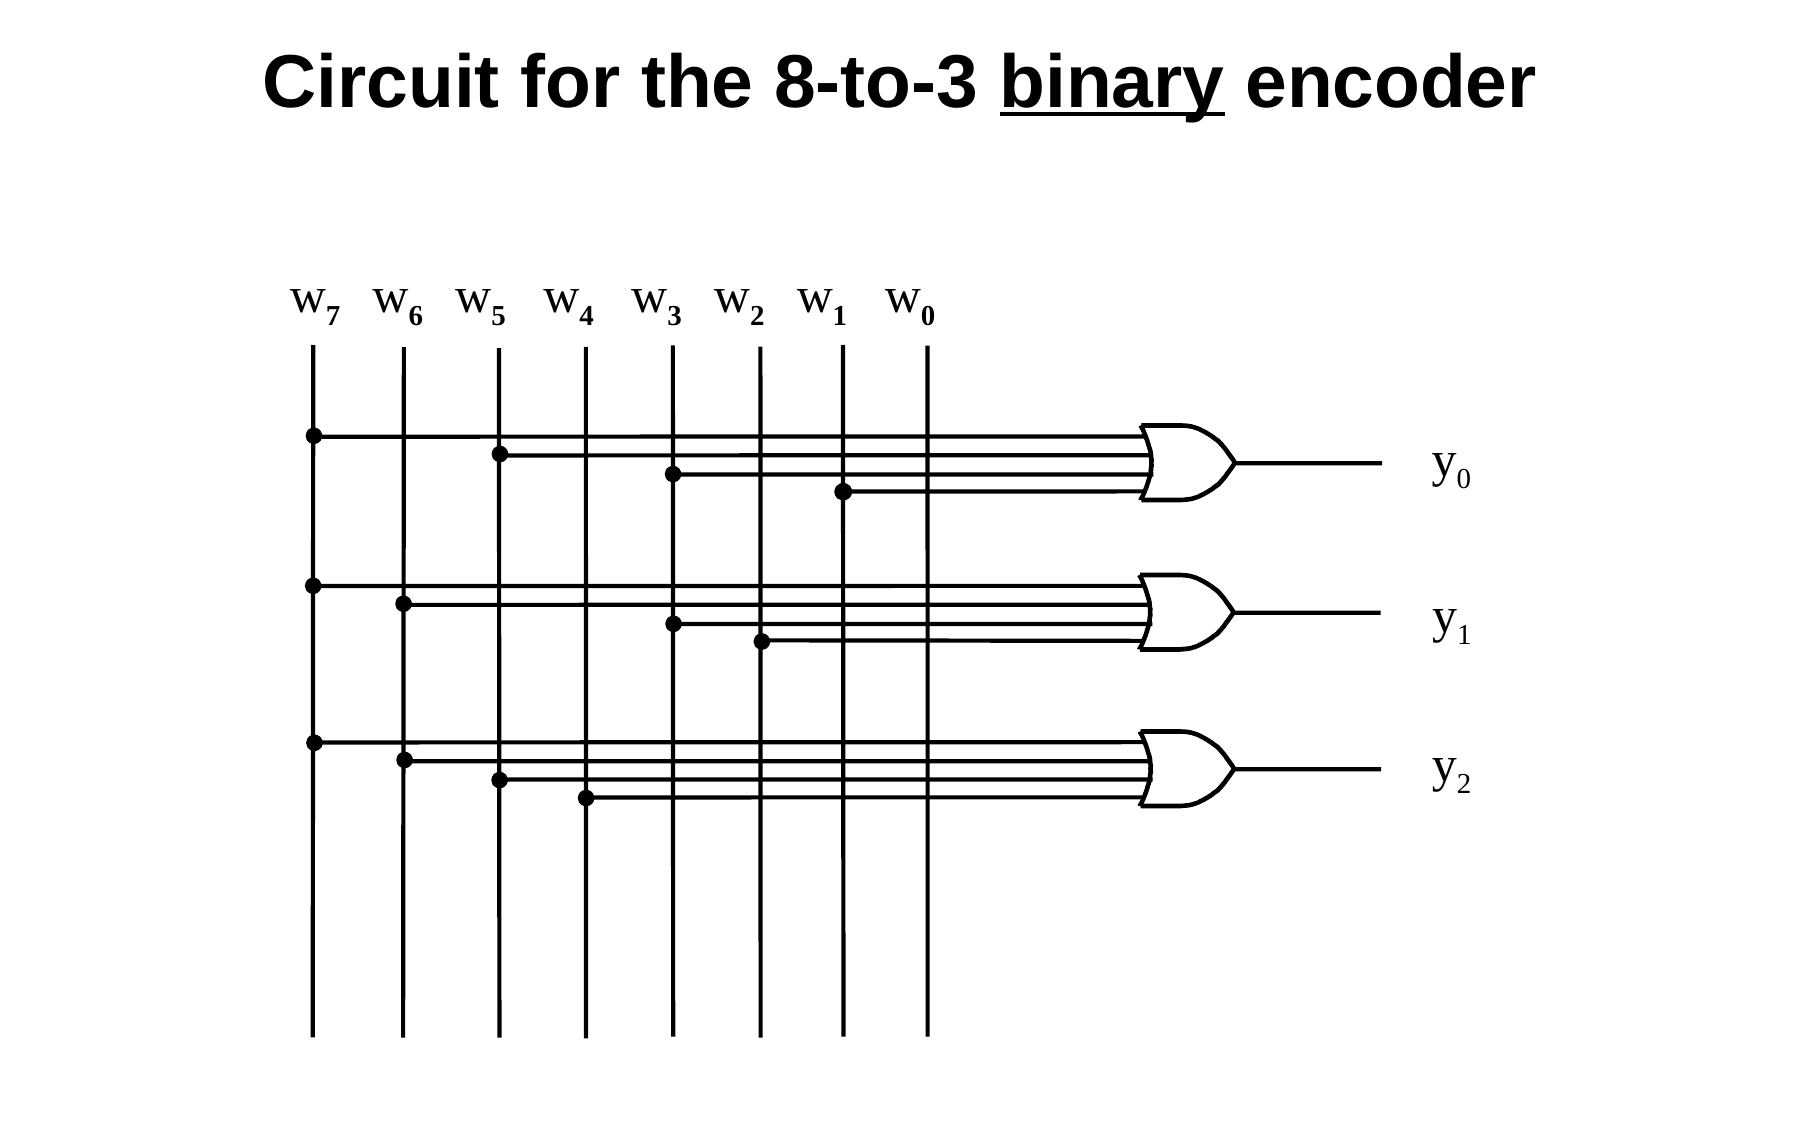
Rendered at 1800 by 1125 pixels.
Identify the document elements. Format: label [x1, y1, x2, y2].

text_box [310, 345, 1383, 1039]
text_box [1416, 418, 1512, 502]
text_box [274, 255, 1123, 339]
text_box [149, 24, 1650, 138]
text_box [1417, 724, 1512, 876]
text_box [1417, 574, 1513, 658]
